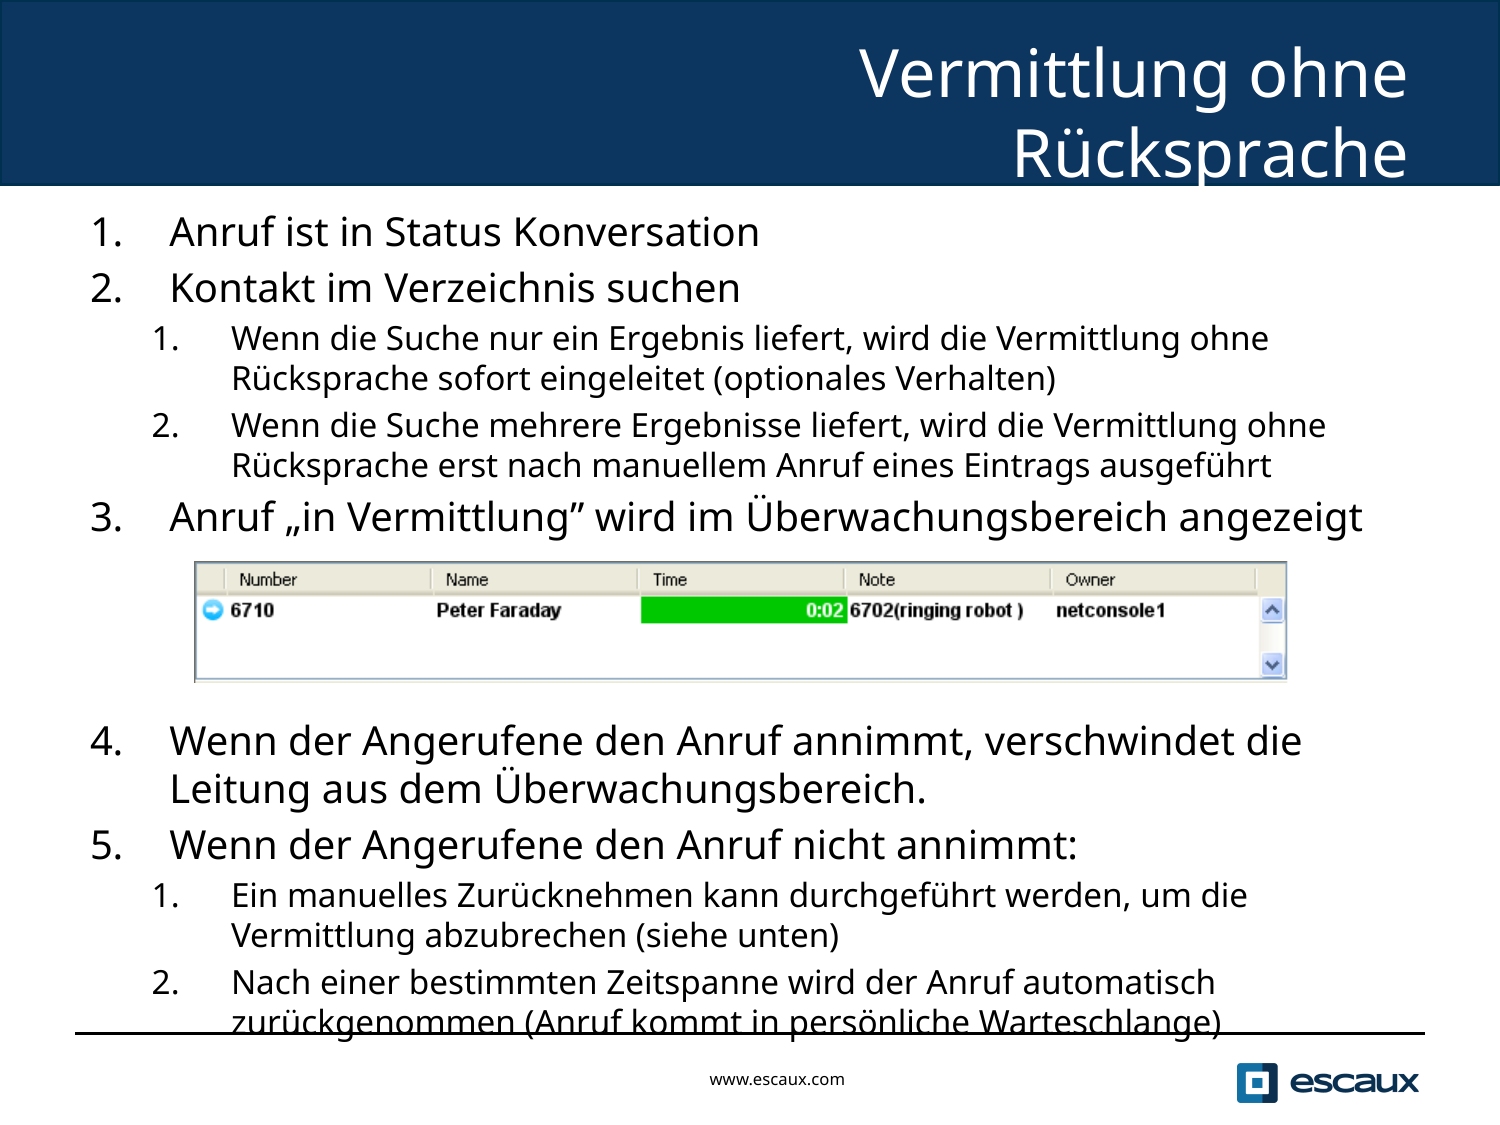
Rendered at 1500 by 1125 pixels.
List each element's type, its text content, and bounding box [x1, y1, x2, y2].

list Anruf ist in Status Konversation Kontakt im Verzeichnis suchen Wenn die Suche nur ein Ergebnis liefert, wird die Vermittlung ohne Rücksprache sofort eingeleitet (optionales Verhalten) Wenn die Suche mehrere Ergebnisse liefert, wird die Vermittlung ohne Rücksprache erst nach manuellem Anruf eines Eintrags ausgeführt Anruf „in Vermittlung” wird im Überwachungsbereich angezeigt Wenn der Angerufene den Anruf annimmt, verschwindet die Leitung aus dem Überwachungsbereich. Wenn der Angerufene den Anruf nicht annimmt: Ein manuelles Zurücknehmen kann durchgeführt werden, um die Vermittlung abzubrechen (siehe unten) Nach einer bestimmten Zeitspanne wird der Anruf automatisch zurückgenommen (Anruf kommt in persönliche Warteschlange) [75, 199, 1422, 1068]
picture [1237, 1068, 1419, 1103]
picture [194, 560, 1289, 684]
title Vermittlung ohne Rücksprache [457, 45, 1425, 176]
